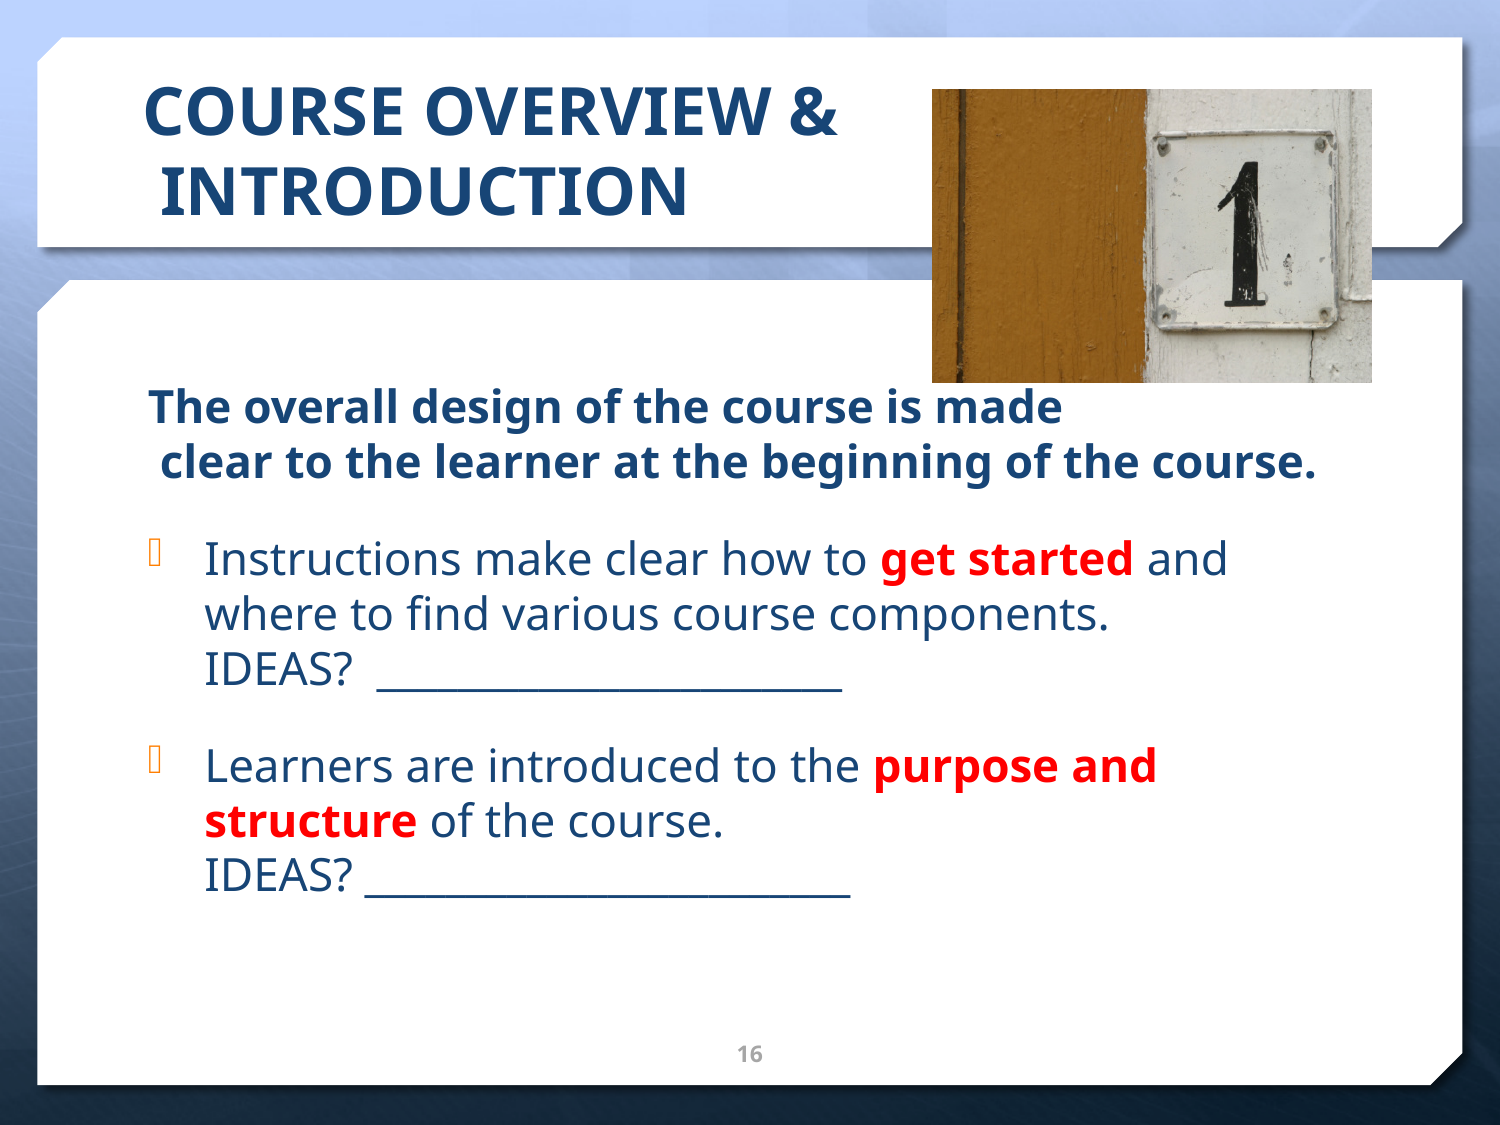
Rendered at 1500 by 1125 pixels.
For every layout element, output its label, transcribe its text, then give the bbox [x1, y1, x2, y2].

slide_number 16 [706, 1025, 794, 1085]
title COURSE OVERVIEW & INTRODUCTION [127, 48, 1372, 236]
list The overall design of the course is made clear to the learner at the beginning of the course. Instructions make clear how to get started and where to find various course components. IDEAS? _______________________ Learners are introduced to the purpose and structure of the course. IDEAS? ________________________ [132, 370, 1377, 962]
picture [932, 89, 1373, 383]
